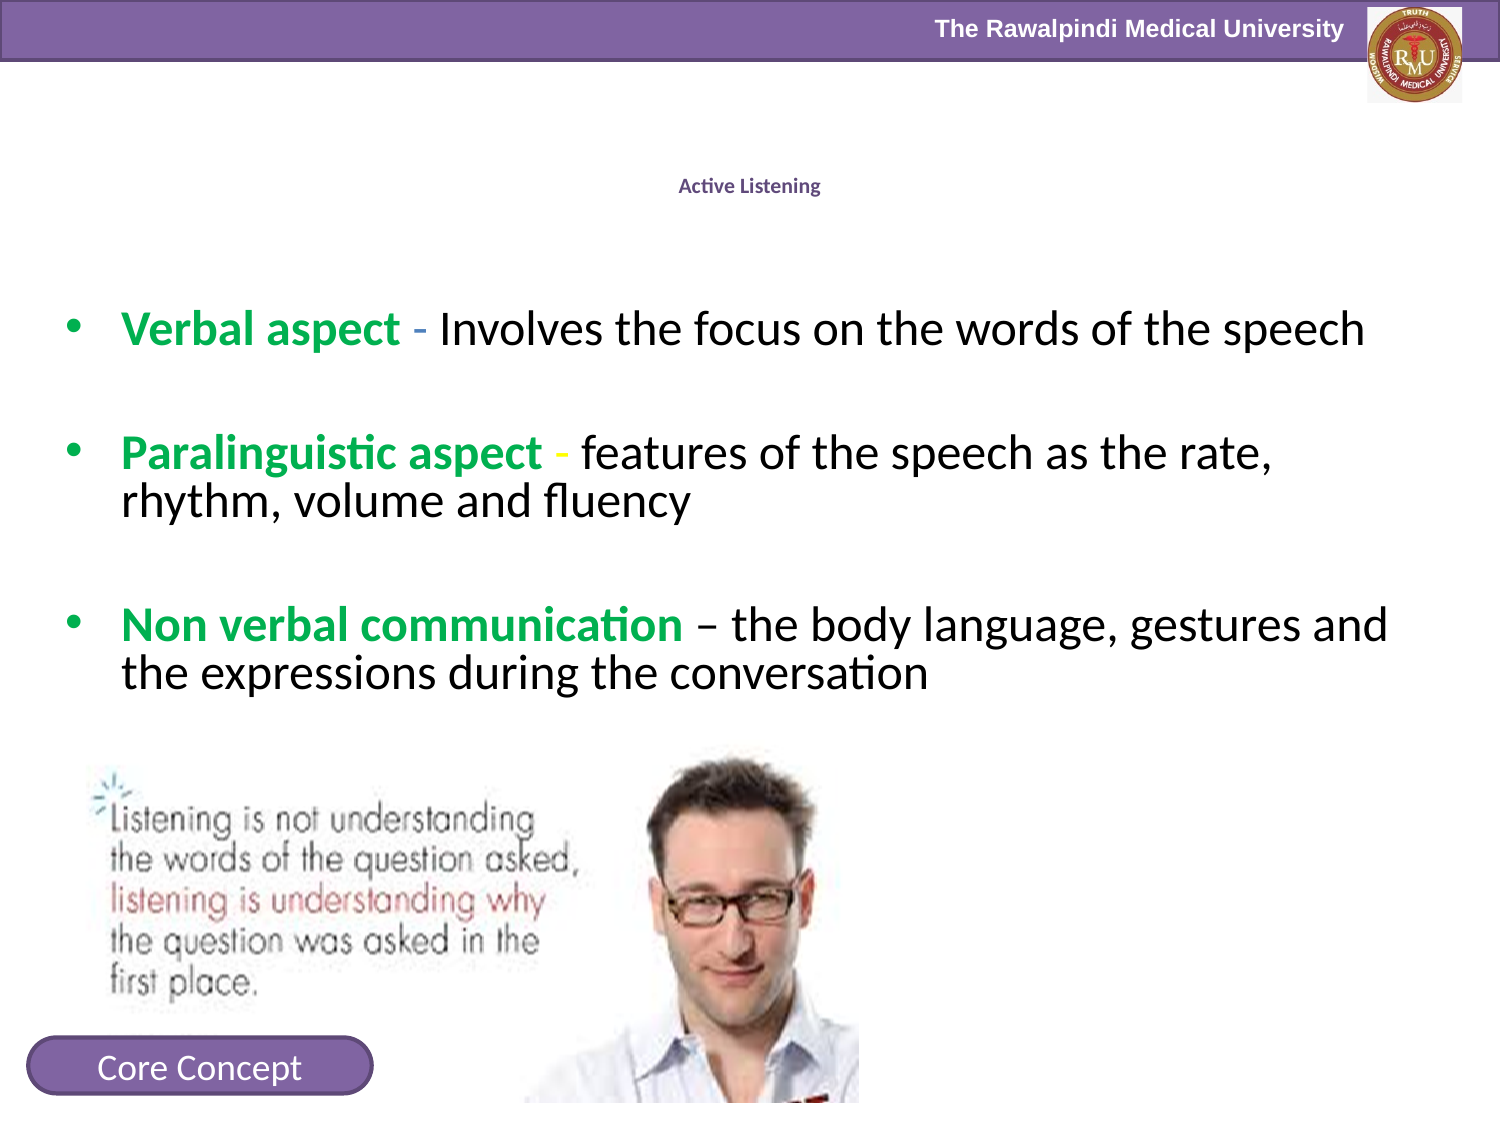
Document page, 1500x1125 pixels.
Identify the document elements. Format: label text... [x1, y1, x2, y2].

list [49, 724, 859, 1104]
title Active Listening [75, 137, 1425, 233]
text_box Core Concept [26, 1037, 44, 1093]
picture [1367, 7, 1463, 103]
list Verbal aspect - Involves the focus on the words of the speech Paralinguistic aspect - features of the speech as the rate, rhythm, volume and fluency Non verbal communication – the body language, gestures and the expressions during the conversation [50, 299, 1425, 825]
